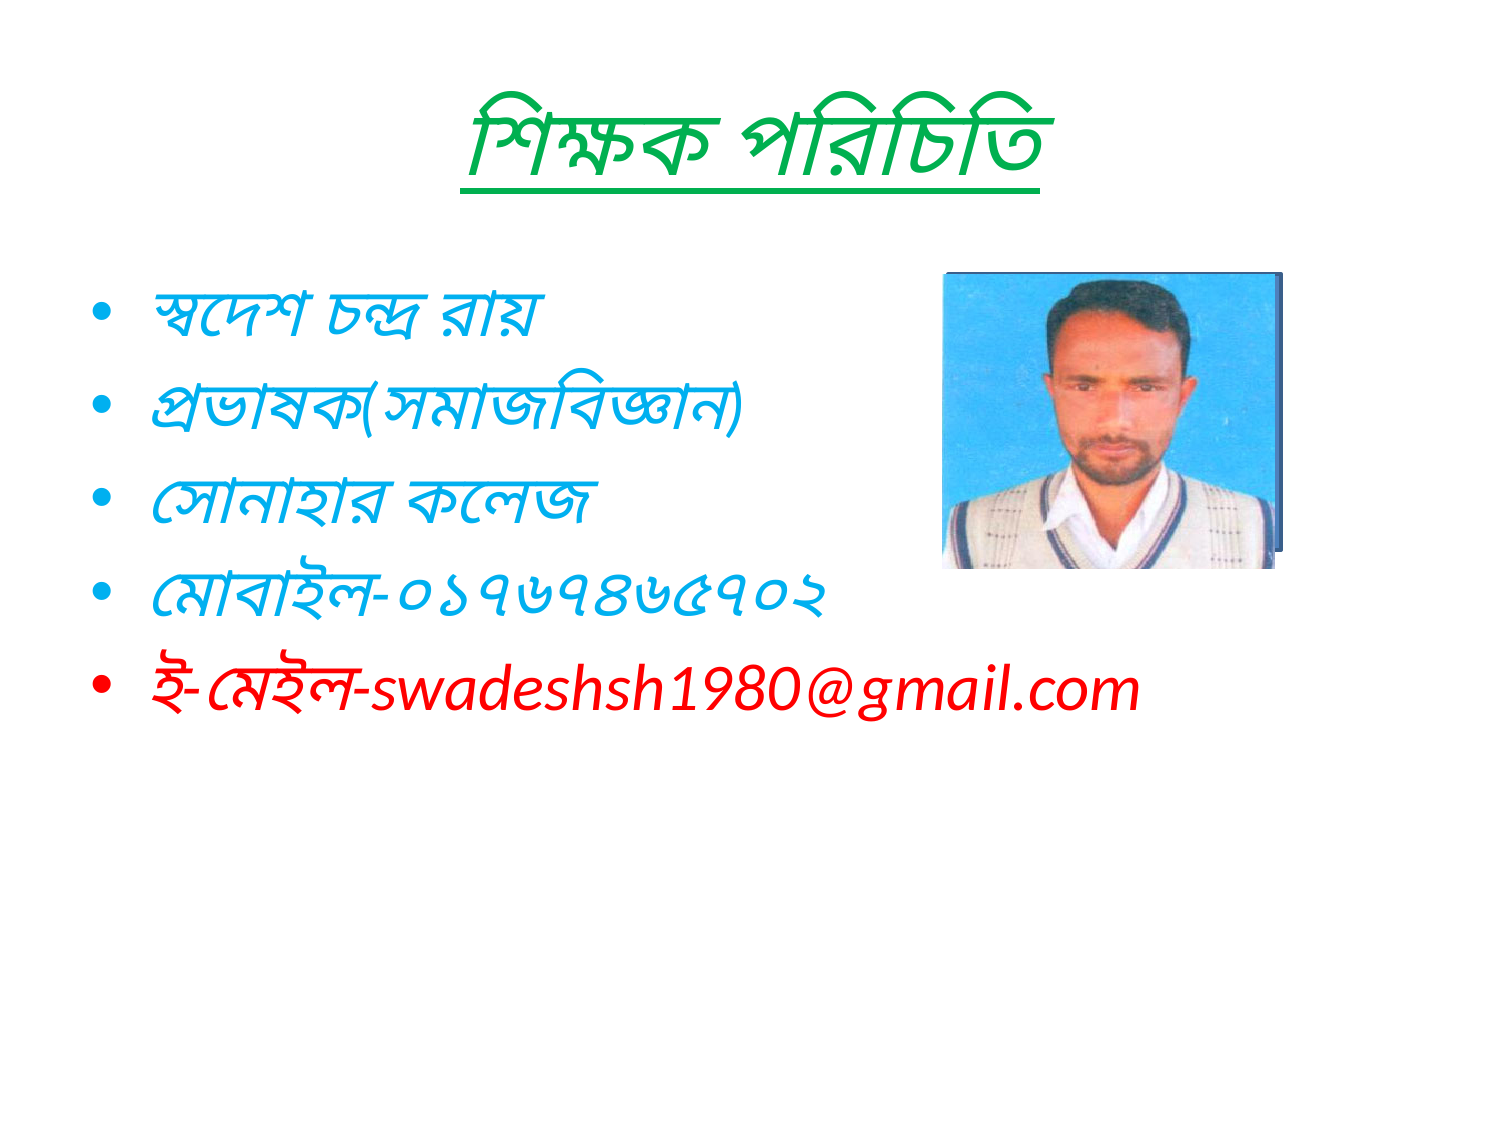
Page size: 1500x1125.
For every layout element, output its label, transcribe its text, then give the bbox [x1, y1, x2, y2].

list স্বদেশ চন্দ্র রায় প্রভাষক(সমাজবিজ্ঞান) সোনাহার কলেজ মোবাইল-০১৭৬৭৪৬৫৭০২ ই-মেইল-swadeshsh1980@gmail.com [75, 262, 1425, 1005]
text_box ছবি [946, 272, 1283, 552]
title শিক্ষক পরিচিতি [75, 45, 1425, 233]
picture [942, 274, 1276, 569]
